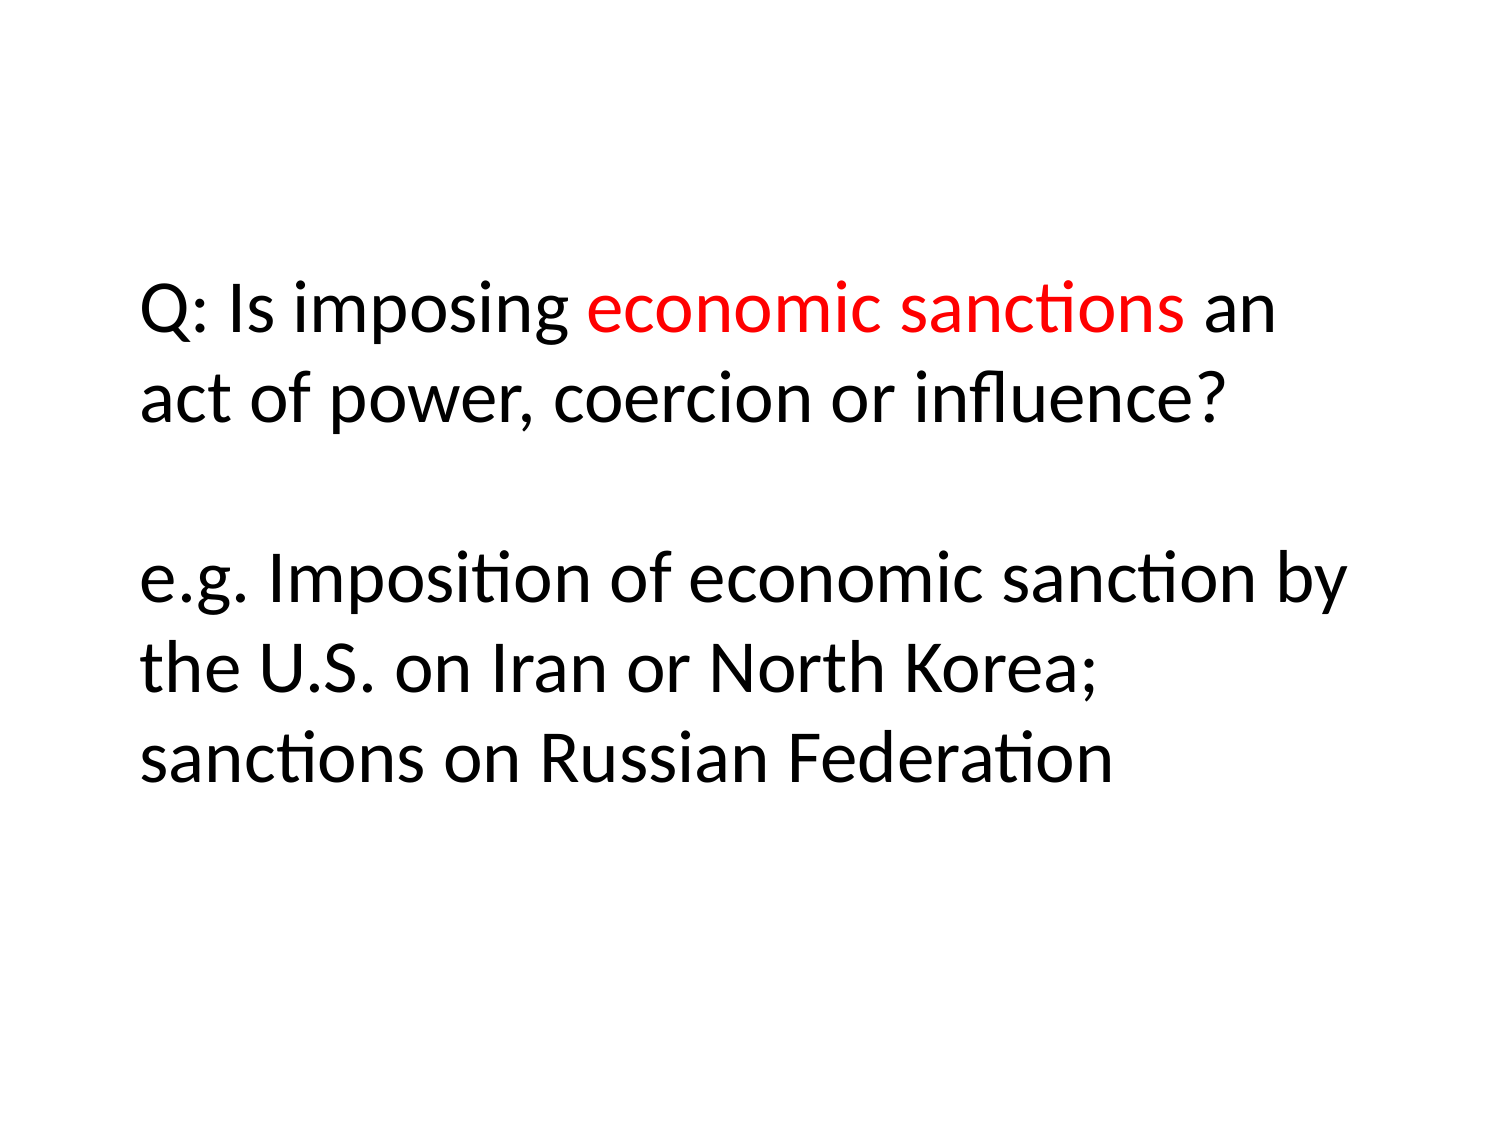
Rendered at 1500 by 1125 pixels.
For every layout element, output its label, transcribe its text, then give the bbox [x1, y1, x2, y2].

text_box Q: Is imposing economic sanctions an act of power, coercion or influence? e.g. Imposition of economic sanction by the U.S. on Iran or North Korea; sanctions on Russian Federation [124, 249, 1400, 805]
